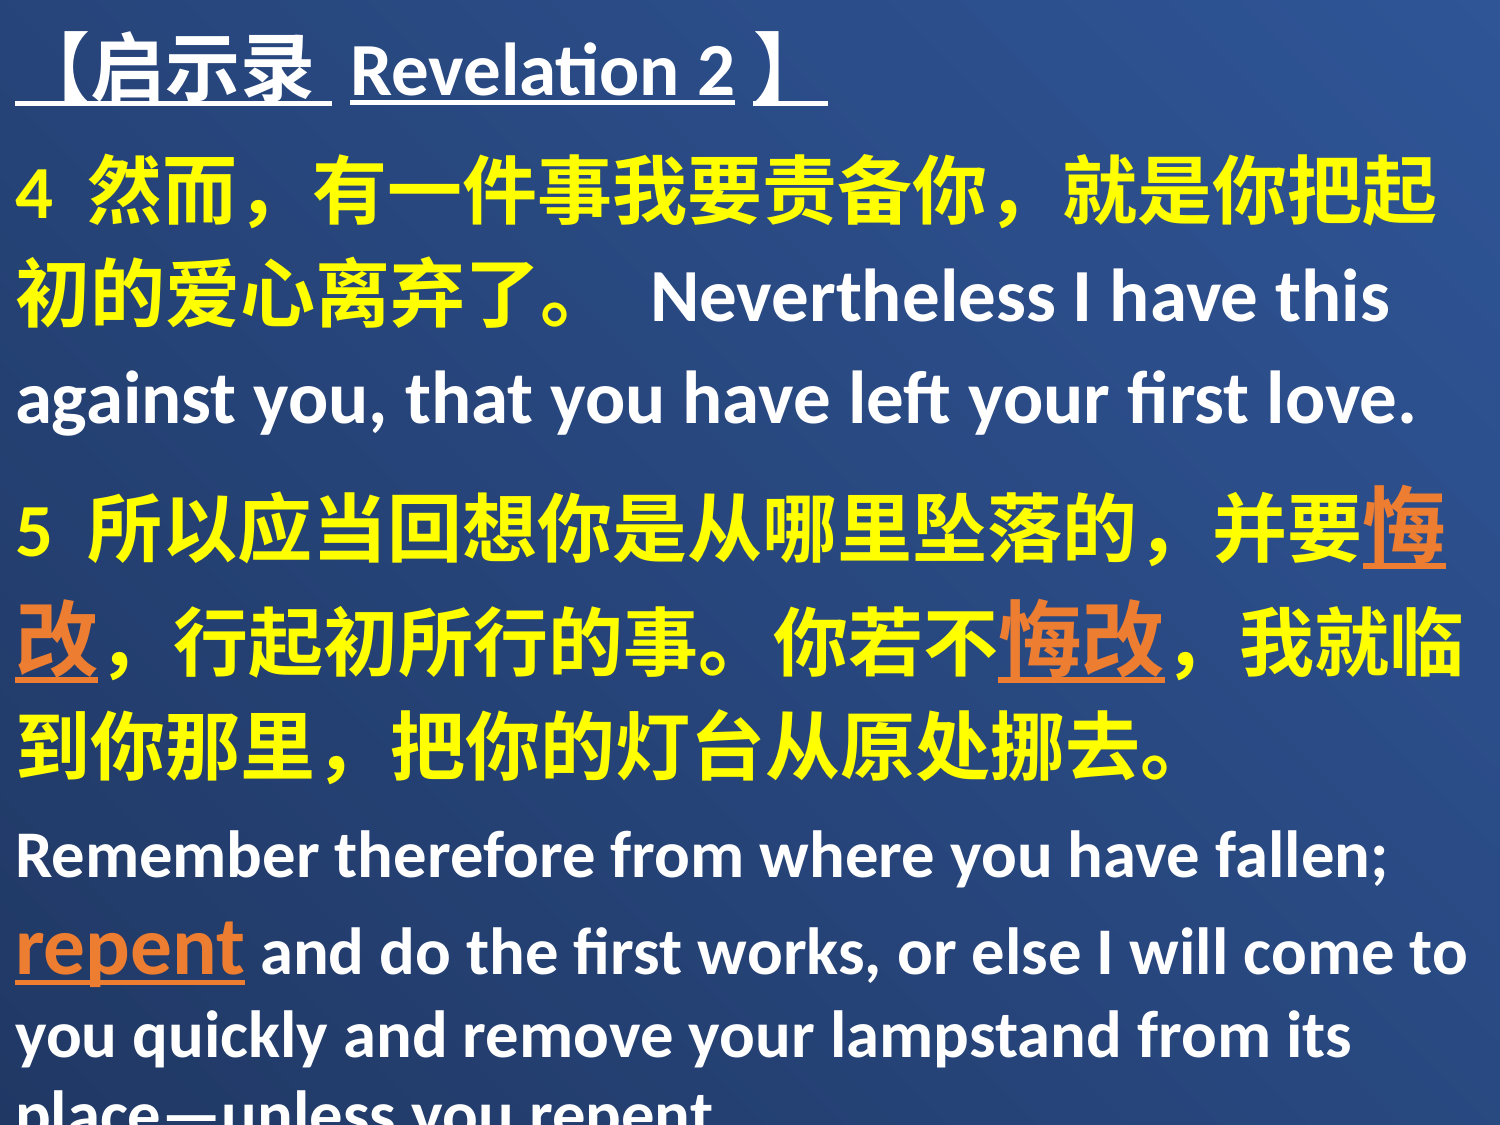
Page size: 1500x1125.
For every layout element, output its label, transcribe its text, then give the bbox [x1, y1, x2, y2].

subtitle 【启示录 Revelation 2】 4 然而，有一件事我要责备你，就是你把起初的爱心离弃了。 Nevertheless I have this against you, that you have left your first love. 5 所以应当回想你是从哪里坠落的，并要悔改，行起初所行的事。你若不悔改，我就临到你那里，把你的灯台从原处挪去。 Remember therefore from where you have fallen; repent and do the first works, or else I will come to you quickly and remove your lampstand from its place—unless you repent. 16 所以你当悔改，若不悔改，我就快临到你那里，用我口中的剑攻击他们。 Repent, or else I will come to you quickly and will fight against them with the sword of My mouth. [0, 0, 1500, 1125]
